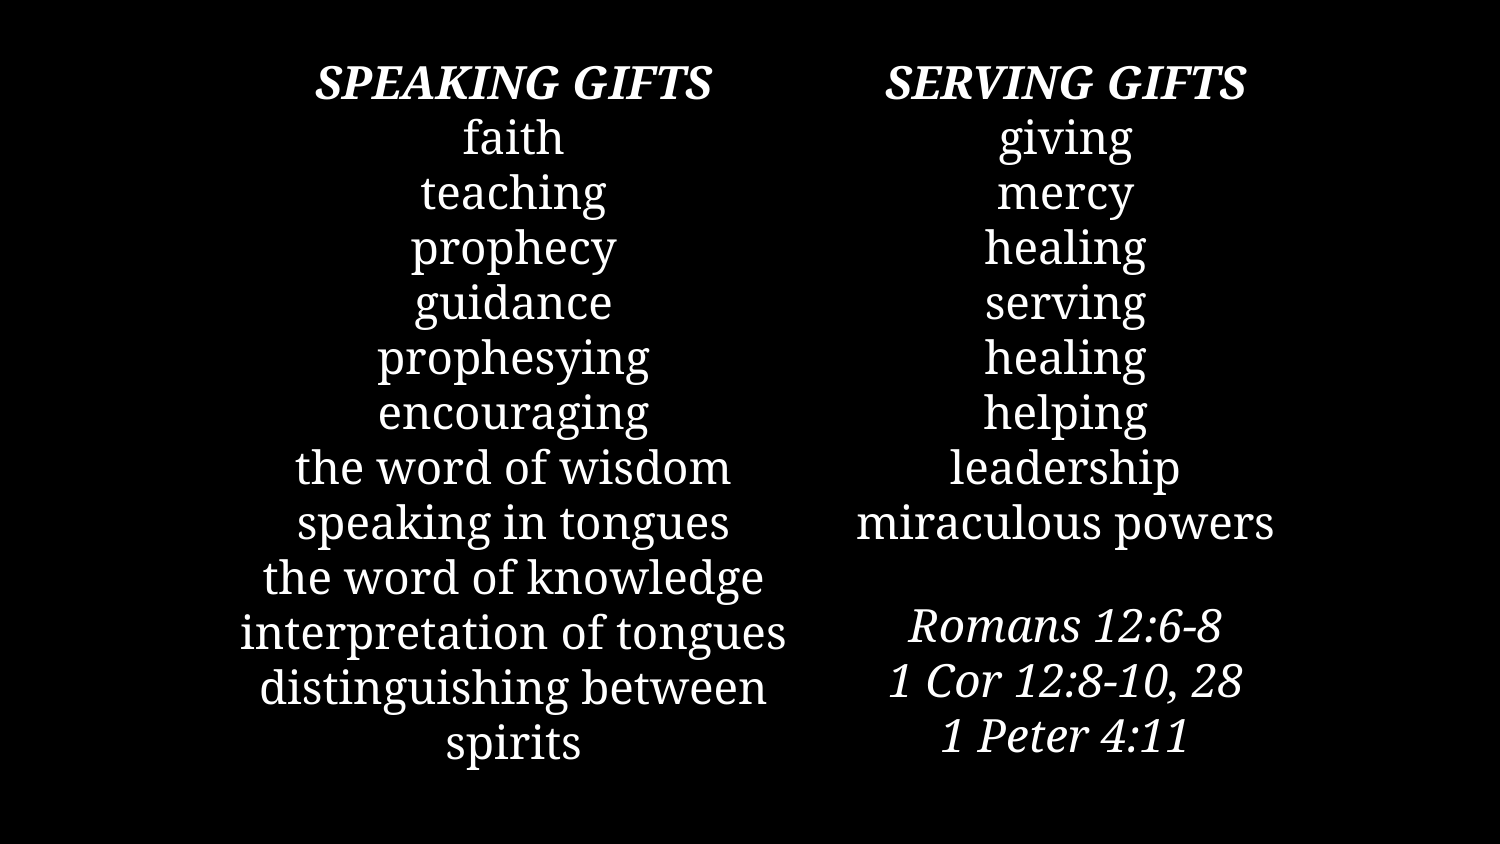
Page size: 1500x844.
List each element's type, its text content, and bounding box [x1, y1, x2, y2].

title SERVING GIFTS giving mercy healing serving healing helping leadership miraculous powers [822, 38, 1309, 504]
title Romans 12:6-8 1 Cor 12:8-10, 28 1 Peter 4:11 [867, 581, 1265, 789]
title SPEAKING GIFTS faith teaching prophecy guidance prophesying encouraging the word of wisdom speaking in tongues the word of knowledge interpretation of tongues distinguishing between spirits [191, 38, 836, 805]
